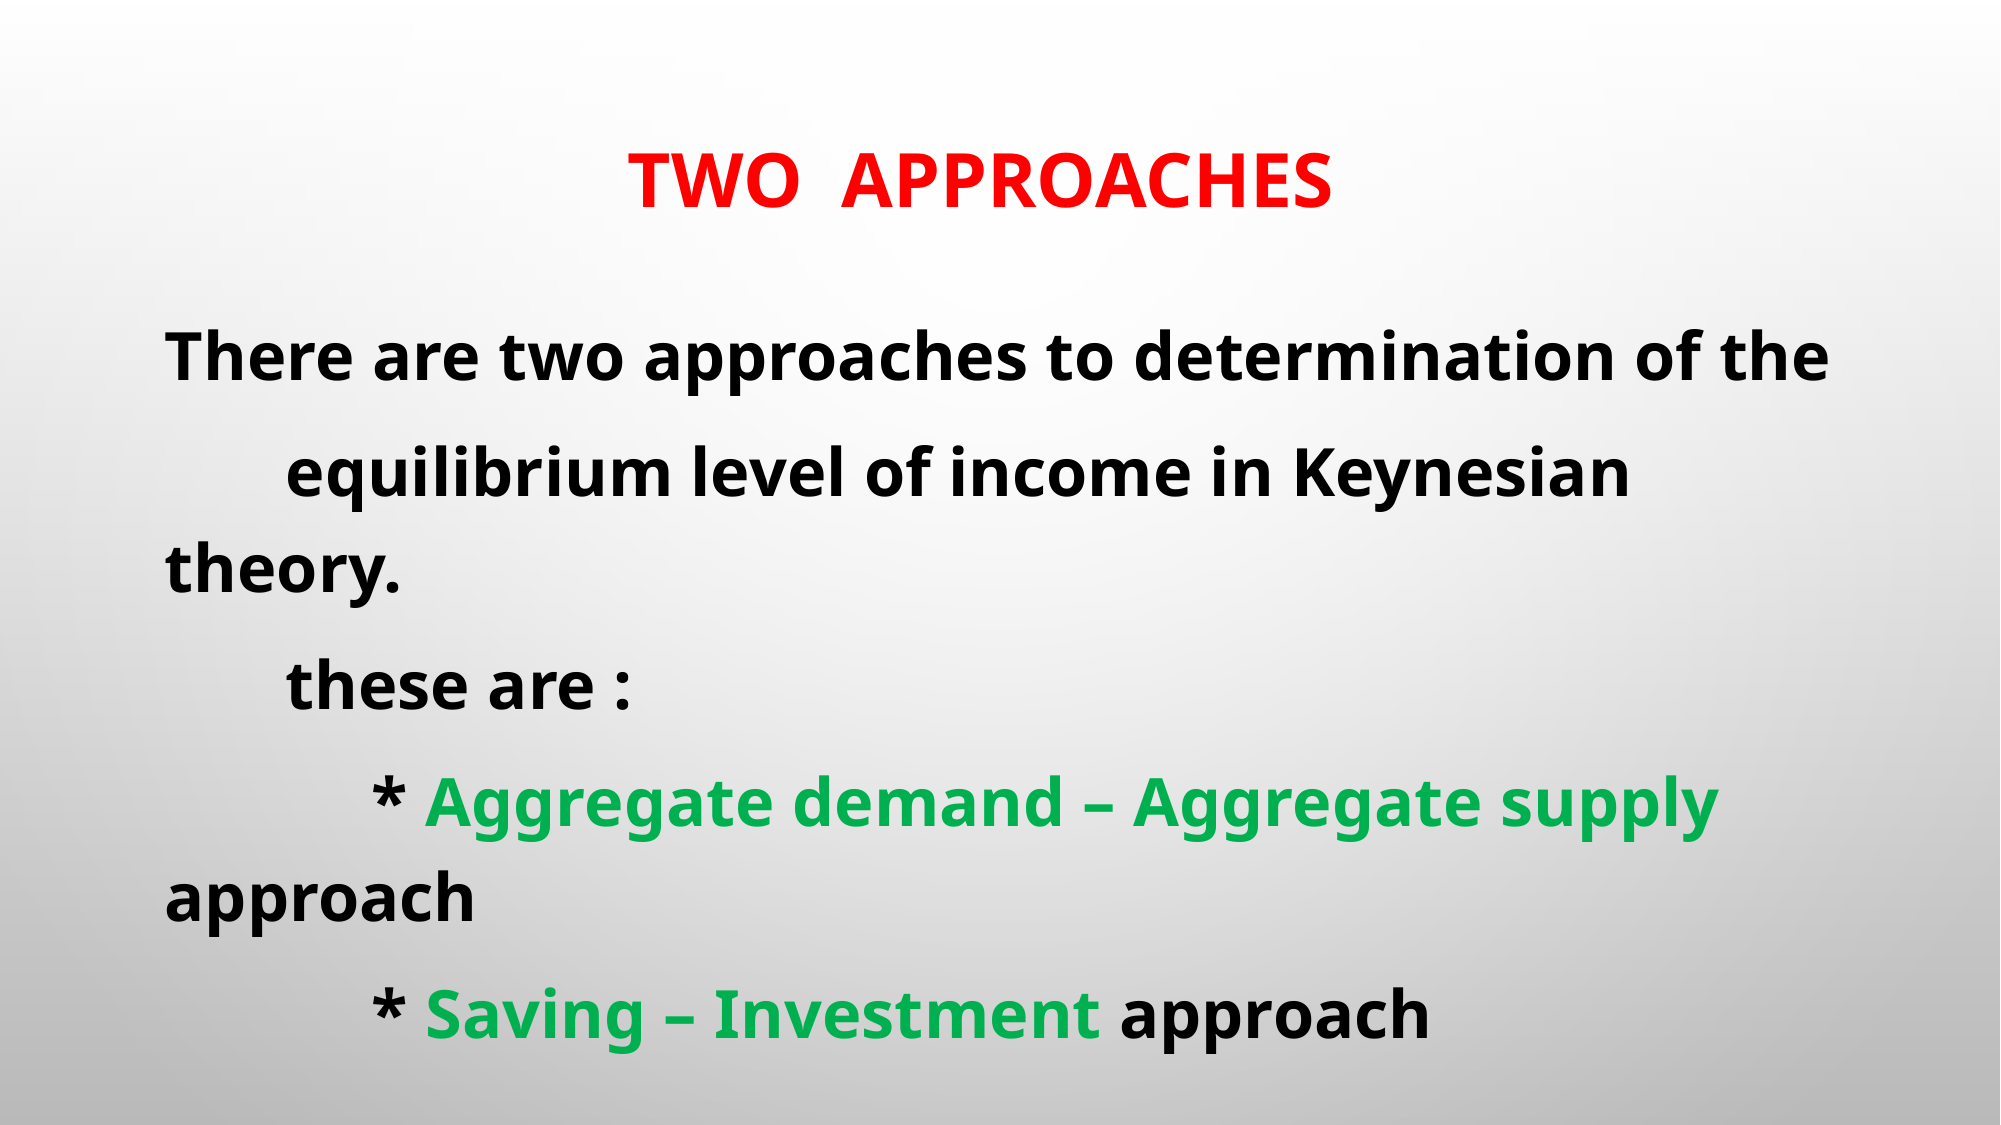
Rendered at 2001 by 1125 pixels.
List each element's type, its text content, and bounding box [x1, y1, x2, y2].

picture [0, 0, 2000, 1125]
title Two approaches [130, 51, 1832, 314]
list There are two approaches to determination of the equilibrium level of income in Keynesian theory. these are : * Aggregate demand – Aggregate supply approach * Saving – Investment approach [149, 289, 1851, 1002]
